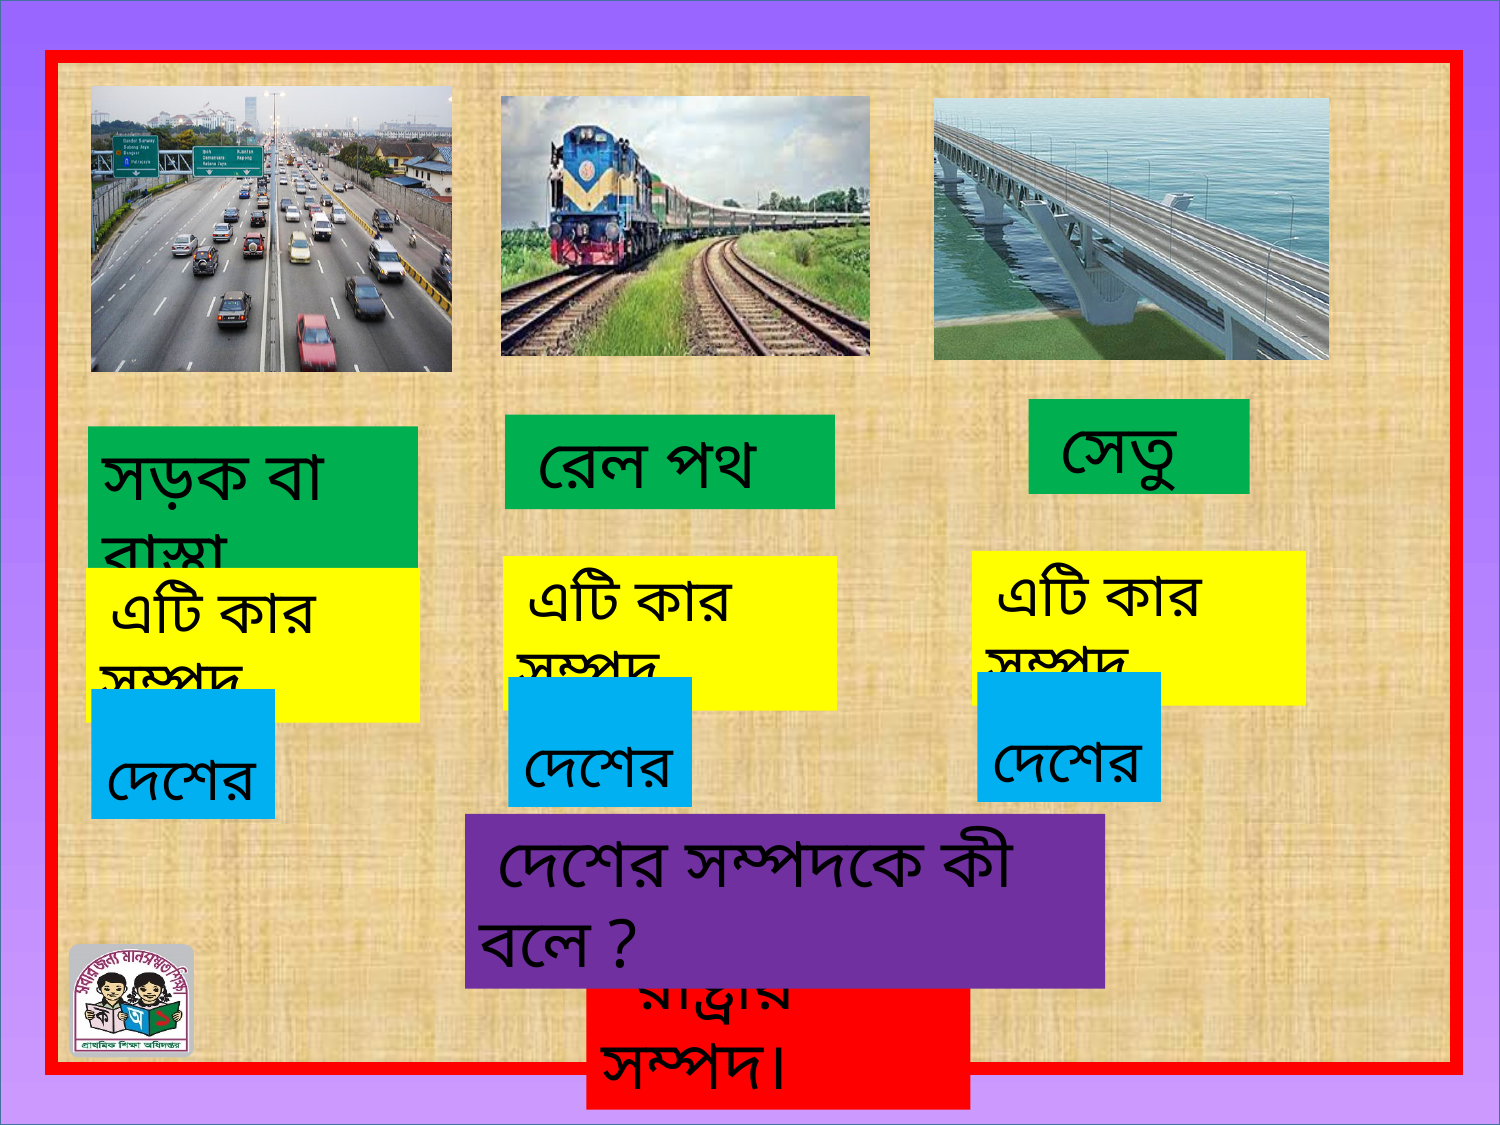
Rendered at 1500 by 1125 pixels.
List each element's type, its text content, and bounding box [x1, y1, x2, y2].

picture [57, 86, 1447, 1058]
text_box রাষ্ট্রীয় সম্পদ। [586, 989, 971, 1110]
text_box [50, 55, 1458, 1070]
text_box [0, 0, 1500, 1125]
